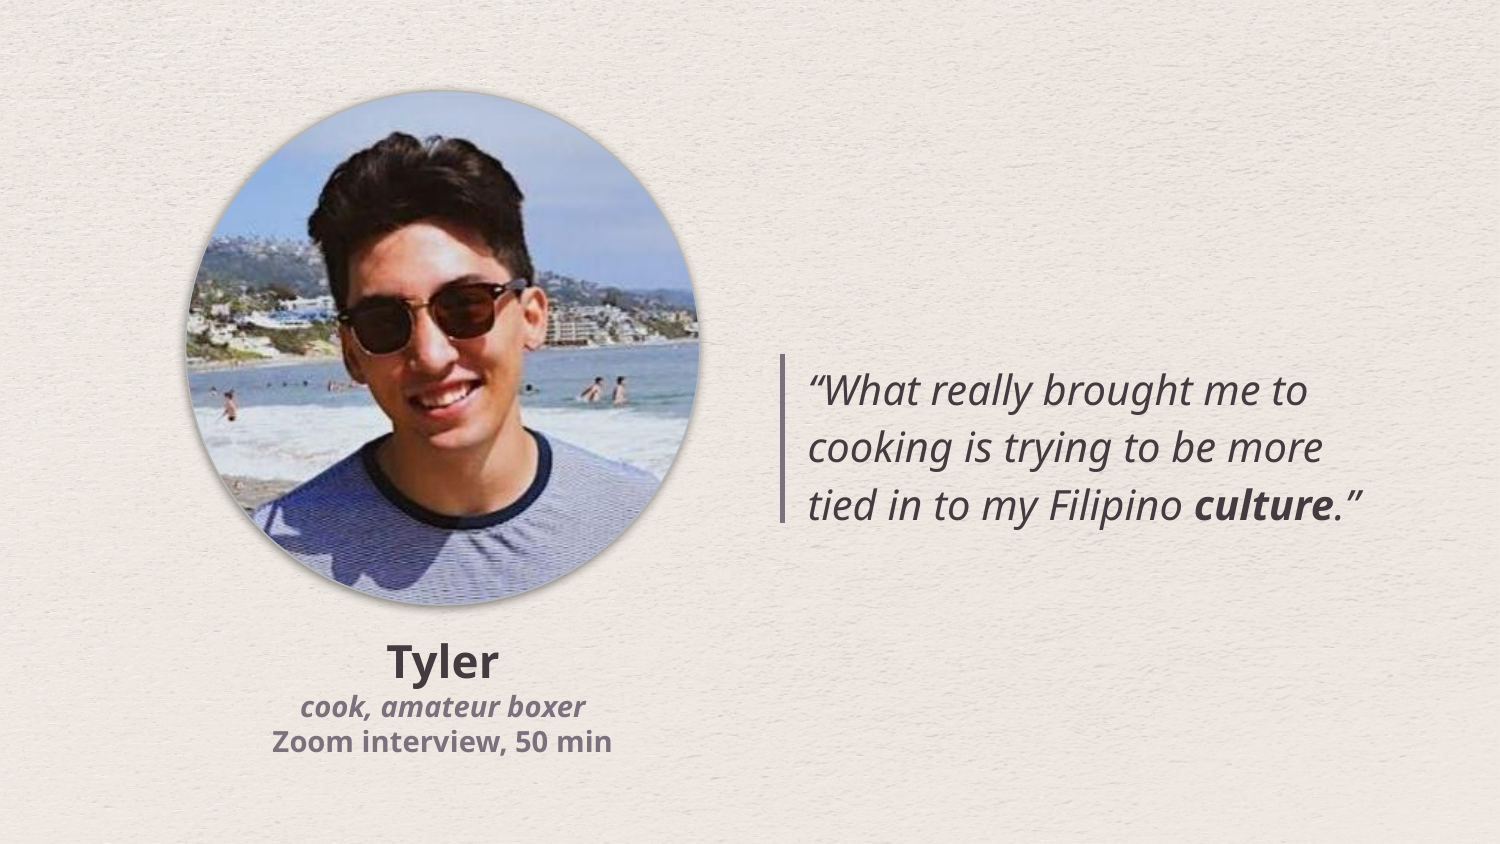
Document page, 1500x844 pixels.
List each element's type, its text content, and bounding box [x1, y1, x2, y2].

picture [0, 0, 1500, 844]
list “What really brought me to cooking is trying to be more tied in to my Filipino culture.” [807, 355, 1392, 490]
text_box Tyler cook, amateur boxer Zoom interview, 50 min [201, 633, 685, 767]
